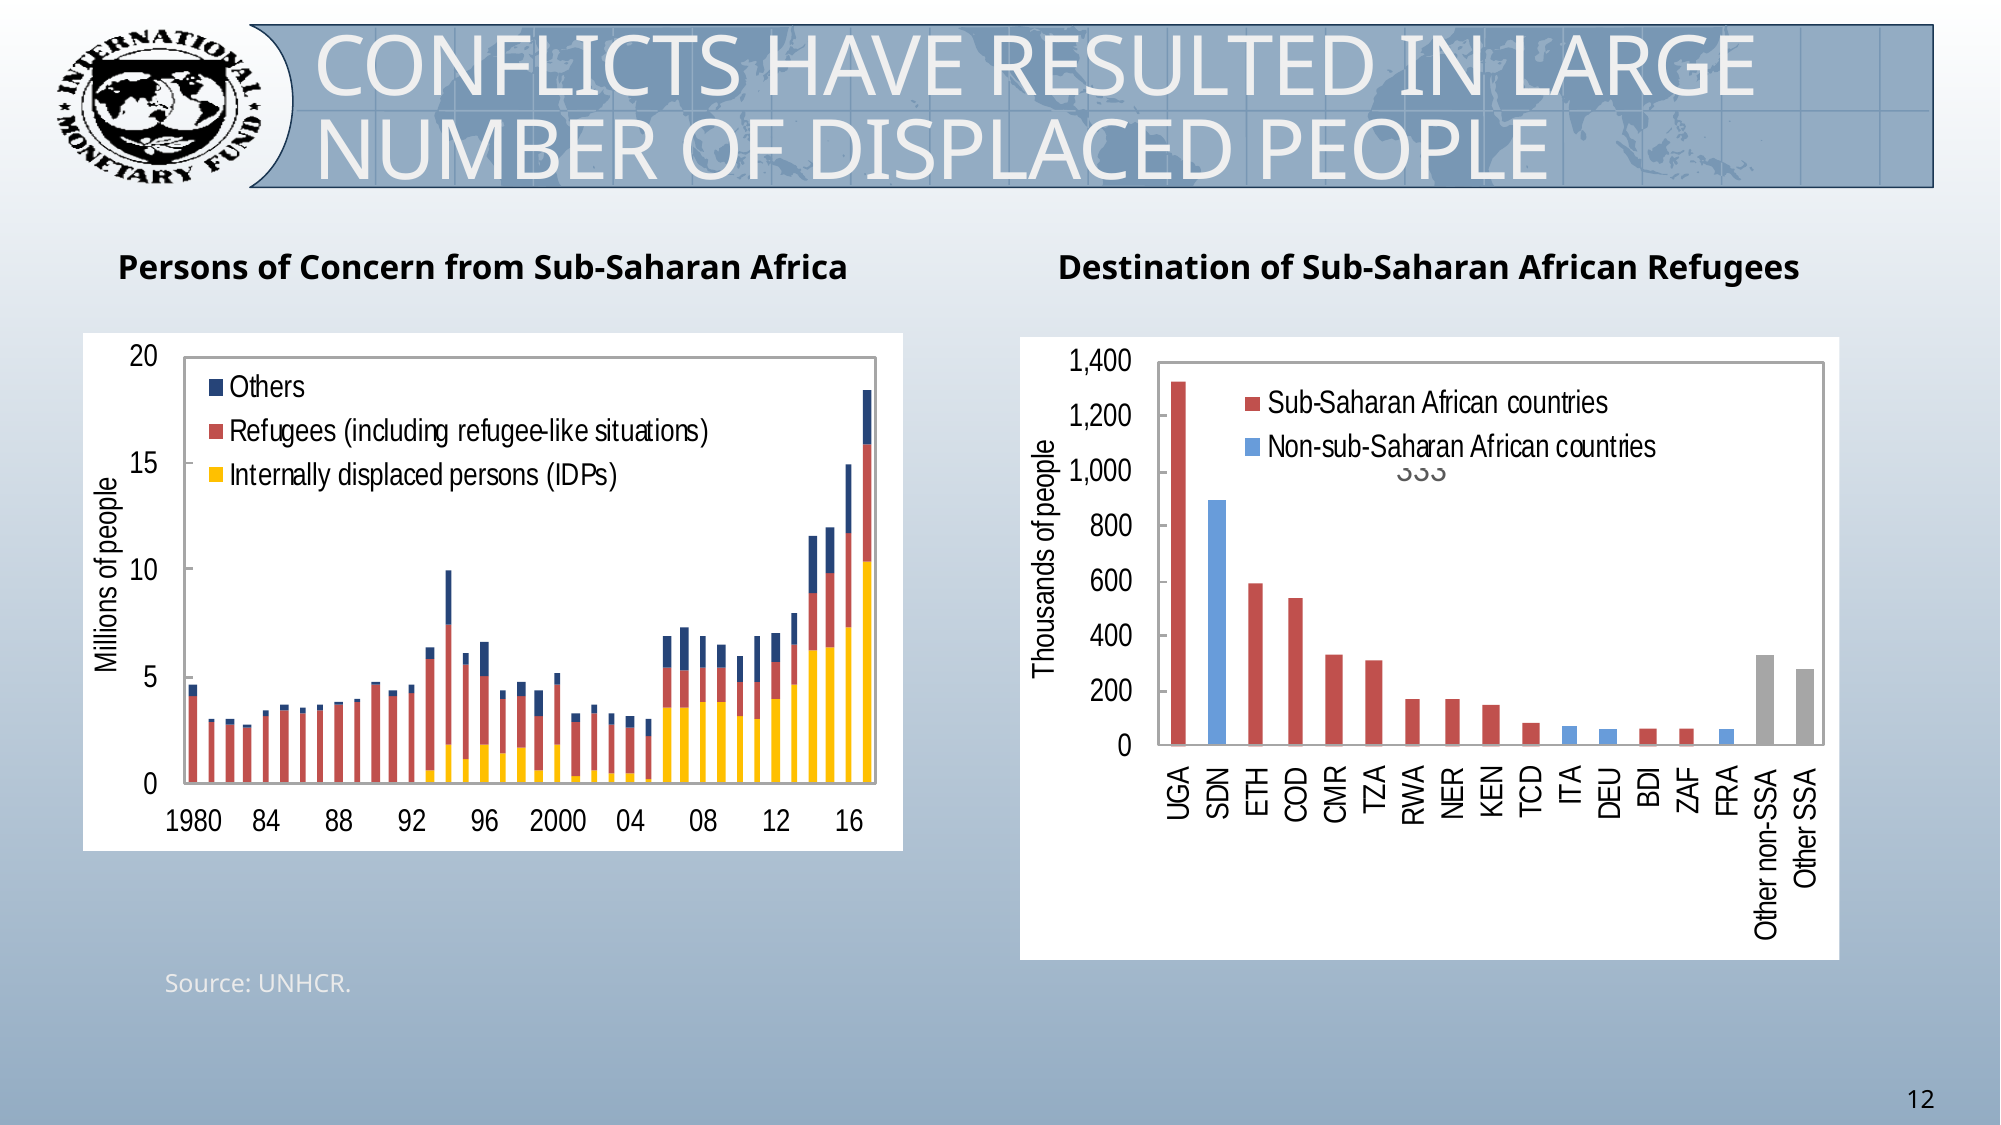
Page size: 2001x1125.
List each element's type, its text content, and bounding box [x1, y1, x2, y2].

picture [79, 329, 904, 851]
text_box Persons of Concern from Sub-Saharan Africa [110, 239, 995, 305]
text_box Conflicts have resulted in large number of displaced people [298, 19, 1940, 196]
slide_number 12 [1533, 1049, 1951, 1125]
text_box Source: UNHCR. [150, 959, 444, 1009]
text_box Destination of Sub-Saharan African Refugees [1050, 240, 1890, 305]
picture [50, 24, 267, 188]
picture [1016, 334, 1840, 961]
